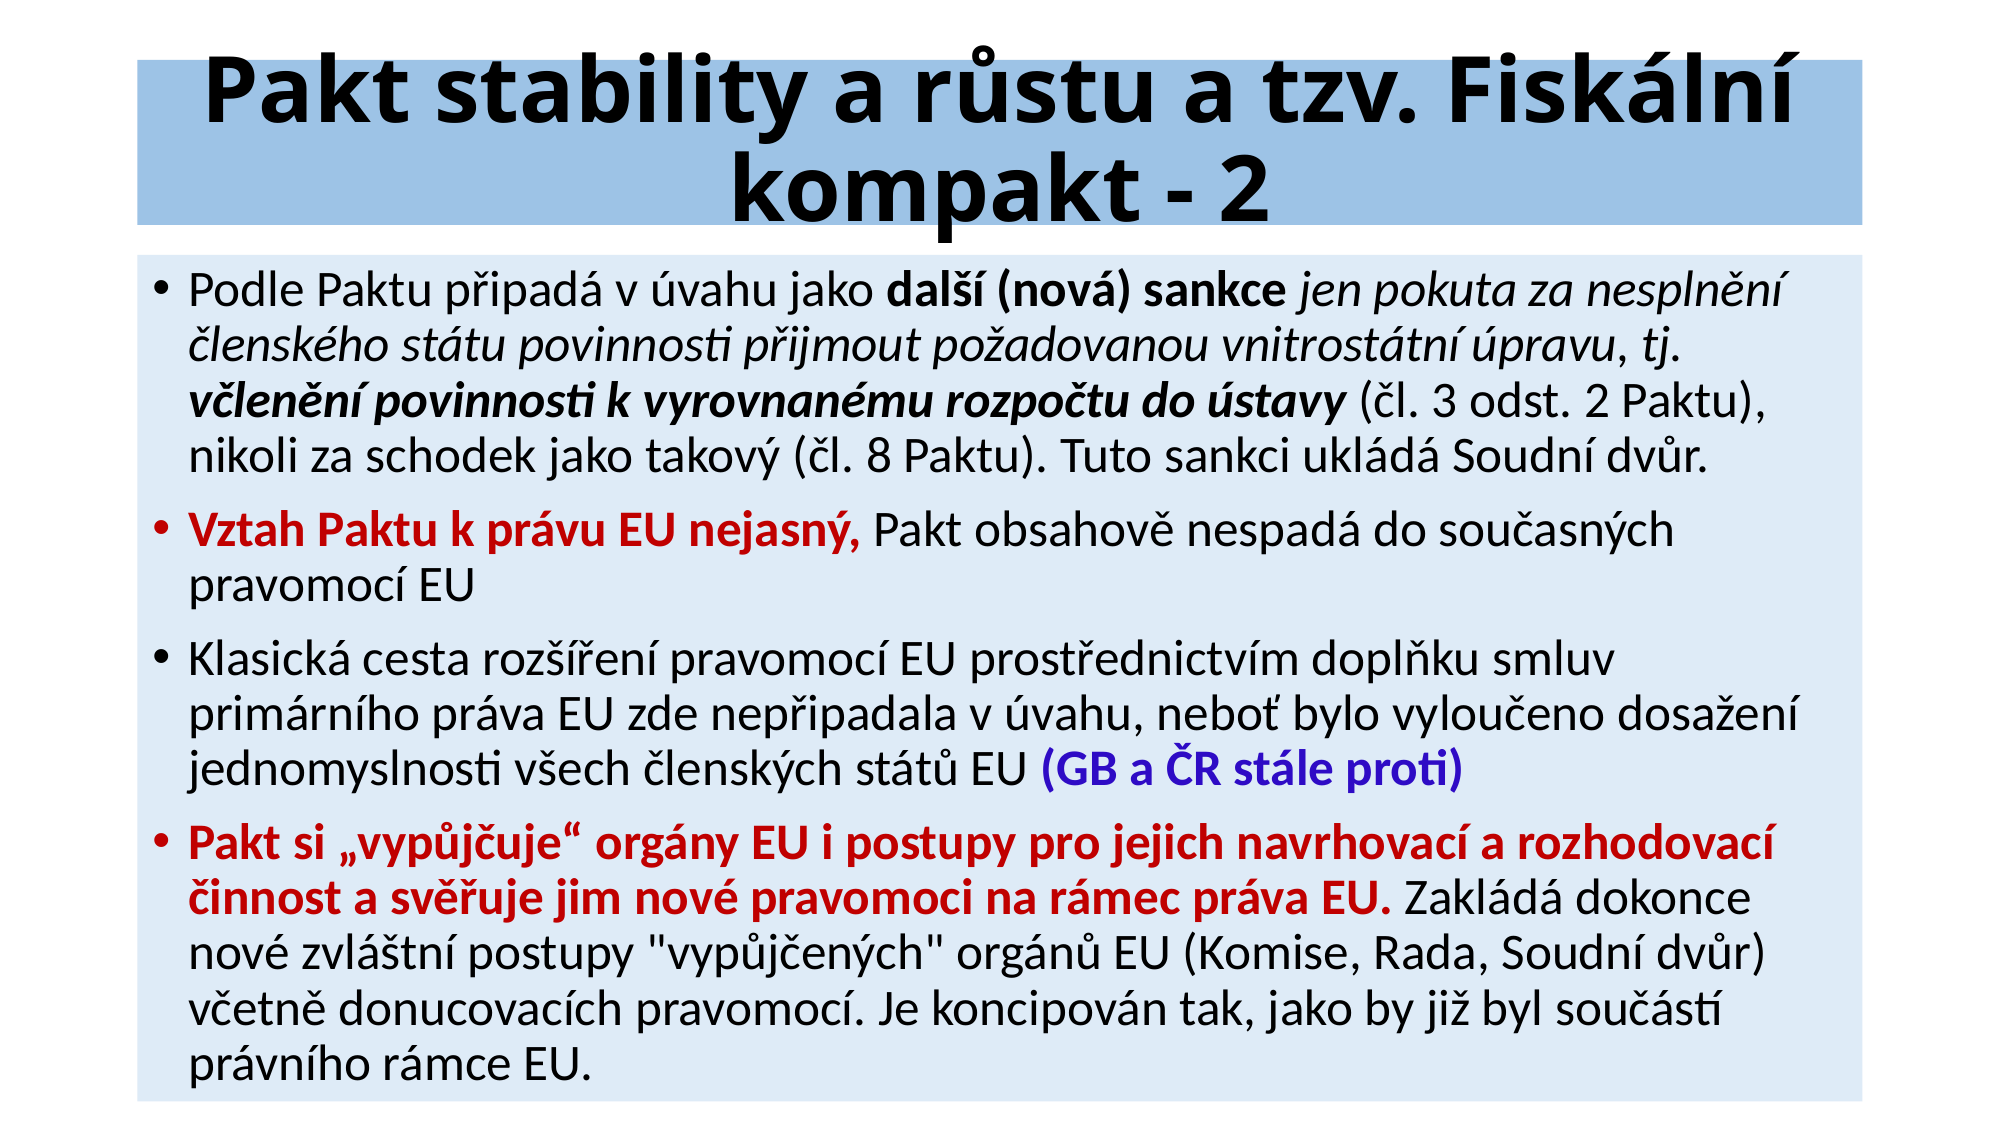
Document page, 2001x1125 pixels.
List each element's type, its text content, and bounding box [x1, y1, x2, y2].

list Podle Paktu připadá v úvahu jako další (nová) sankce jen pokuta za nesplnění členského státu povinnosti přijmout požadovanou vnitrostátní úpravu, tj. včlenění povinnosti k vyrovnanému rozpočtu do ústavy (čl. 3 odst. 2 Paktu), nikoli za schodek jako takový (čl. 8 Paktu). Tuto sankci ukládá Soudní dvůr. Vztah Paktu k právu EU nejasný, Pakt obsahově nespadá do současných pravomocí EU Klasická cesta rozšíření pravomocí EU prostřednictvím doplňku smluv primárního práva EU zde nepřipadala v úvahu, neboť bylo vyloučeno dosažení jednomyslnosti všech členských států EU (GB a ČR stále proti) Pakt si „vypůjčuje“ orgány EU i postupy pro jejich navrhovací a rozhodovací činnost a svěřuje jim nové pravomoci na rámec práva EU. Zakládá dokonce nové zvláštní postupy "vypůjčených" orgánů EU (Komise, Rada, Soudní dvůr) včetně donucovacích pravomocí. Je koncipován tak, jako by již byl součástí právního rámce EU. [137, 254, 1863, 1102]
title Pakt stability a růstu a tzv. Fiskální kompakt - 2 [137, 59, 1863, 225]
